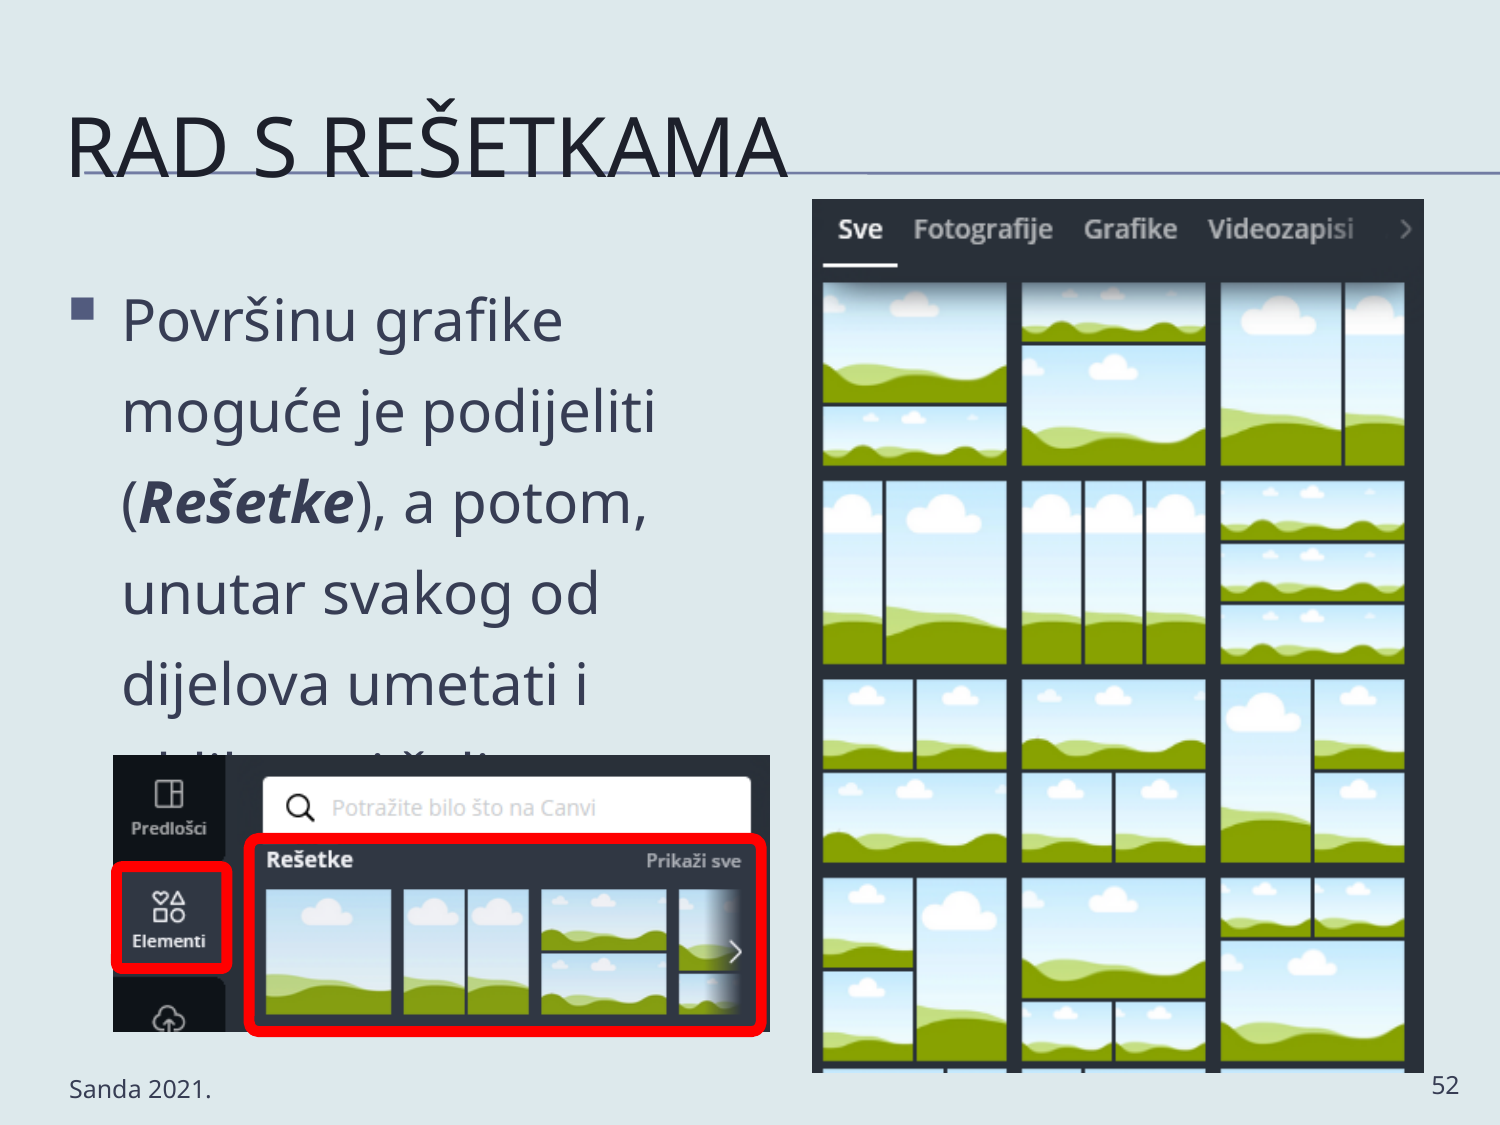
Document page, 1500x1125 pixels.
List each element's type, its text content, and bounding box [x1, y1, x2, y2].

list Površinu grafike moguće je podijeliti (Rešetke), a potom, unutar svakog od dijelova umetati i oblikovati željene sadržaje. [49, 254, 798, 998]
picture [812, 199, 1424, 1074]
footer Sanda 2021. [0, 1065, 227, 1125]
title rad s rešetkama [50, 75, 1475, 213]
slide_number 52 [1350, 1061, 1475, 1103]
picture [113, 754, 770, 1032]
